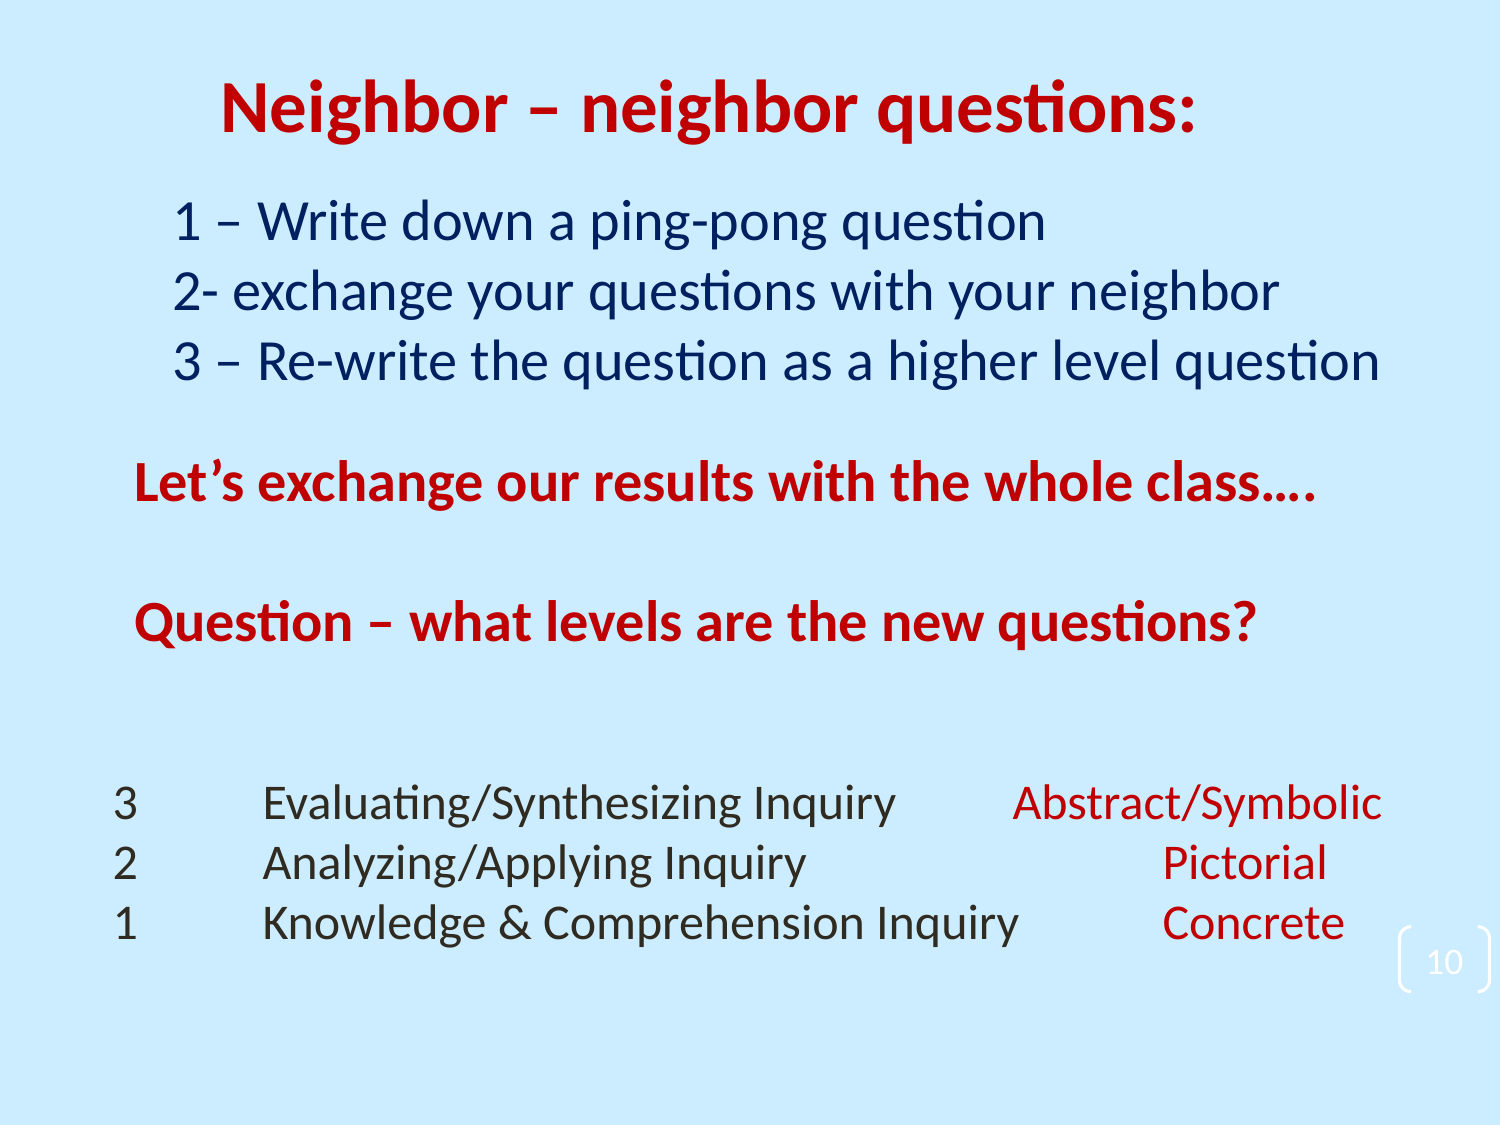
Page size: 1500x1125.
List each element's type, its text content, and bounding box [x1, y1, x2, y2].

text_box 3 Evaluating/Synthesizing Inquiry Abstract/Symbolic 2 Analyzing/Applying Inquiry Pictorial 1 Knowledge & Comprehension Inquiry Concrete [97, 762, 1398, 958]
text_box Neighbor – neighbor questions: [205, 49, 1215, 155]
text_box 1 – Write down a ping-pong question 2- exchange your questions with your neighbor 3 – Re-write the question as a higher level question [157, 174, 1397, 400]
text_box Let’s exchange our results with the whole class…. Question – what levels are the new questions? [119, 435, 1334, 660]
slide_number 10 [1397, 925, 1492, 994]
